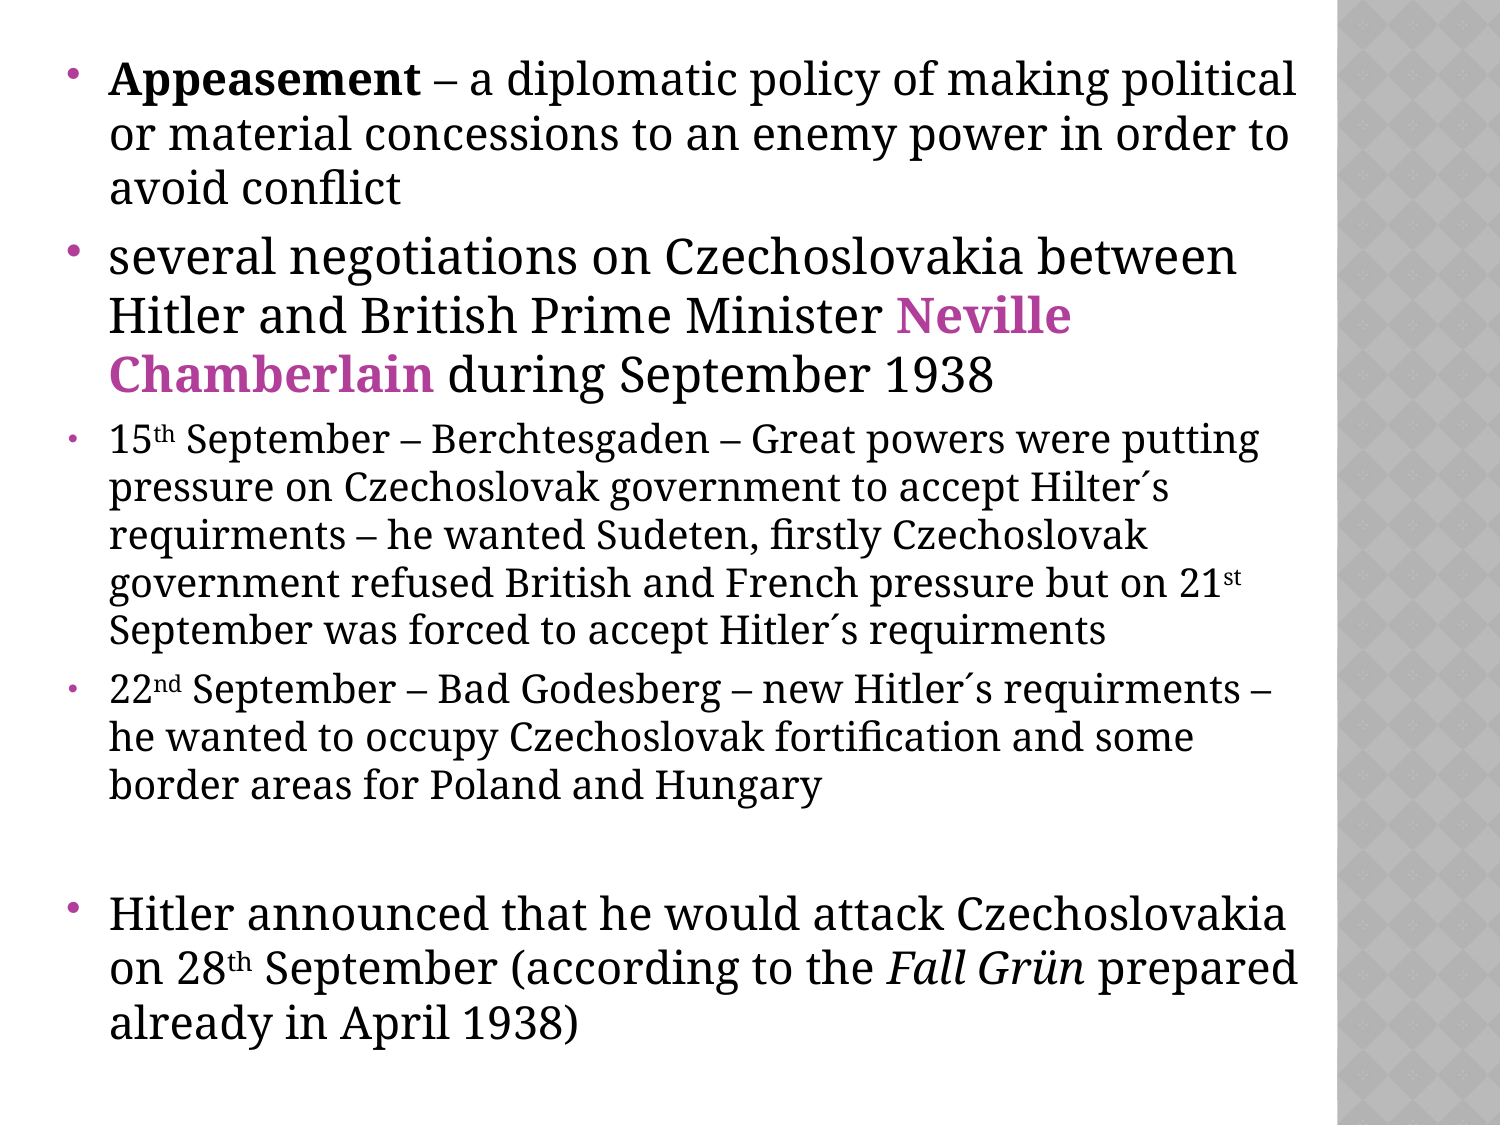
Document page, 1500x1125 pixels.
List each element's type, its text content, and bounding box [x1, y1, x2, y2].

list Appeasement – a diplomatic policy of making political or material concessions to an enemy power in order to avoid conflict several negotiations on Czechoslovakia between Hitler and British Prime Minister Neville Chamberlain during September 1938 15th September – Berchtesgaden – Great powers were putting pressure on Czechoslovak government to accept Hilter´s requirments – he wanted Sudeten, firstly Czechoslovak government refused British and French pressure but on 21st September was forced to accept Hitler´s requirments 22nd September – Bad Godesberg – new Hitler´s requirments – he wanted to occupy Czechoslovak fortification and some border areas for Poland and Hungary Hitler announced that he would attack Czechoslovakia on 28th September (according to the Fall Grün prepared already in April 1938) [53, 42, 1329, 1059]
